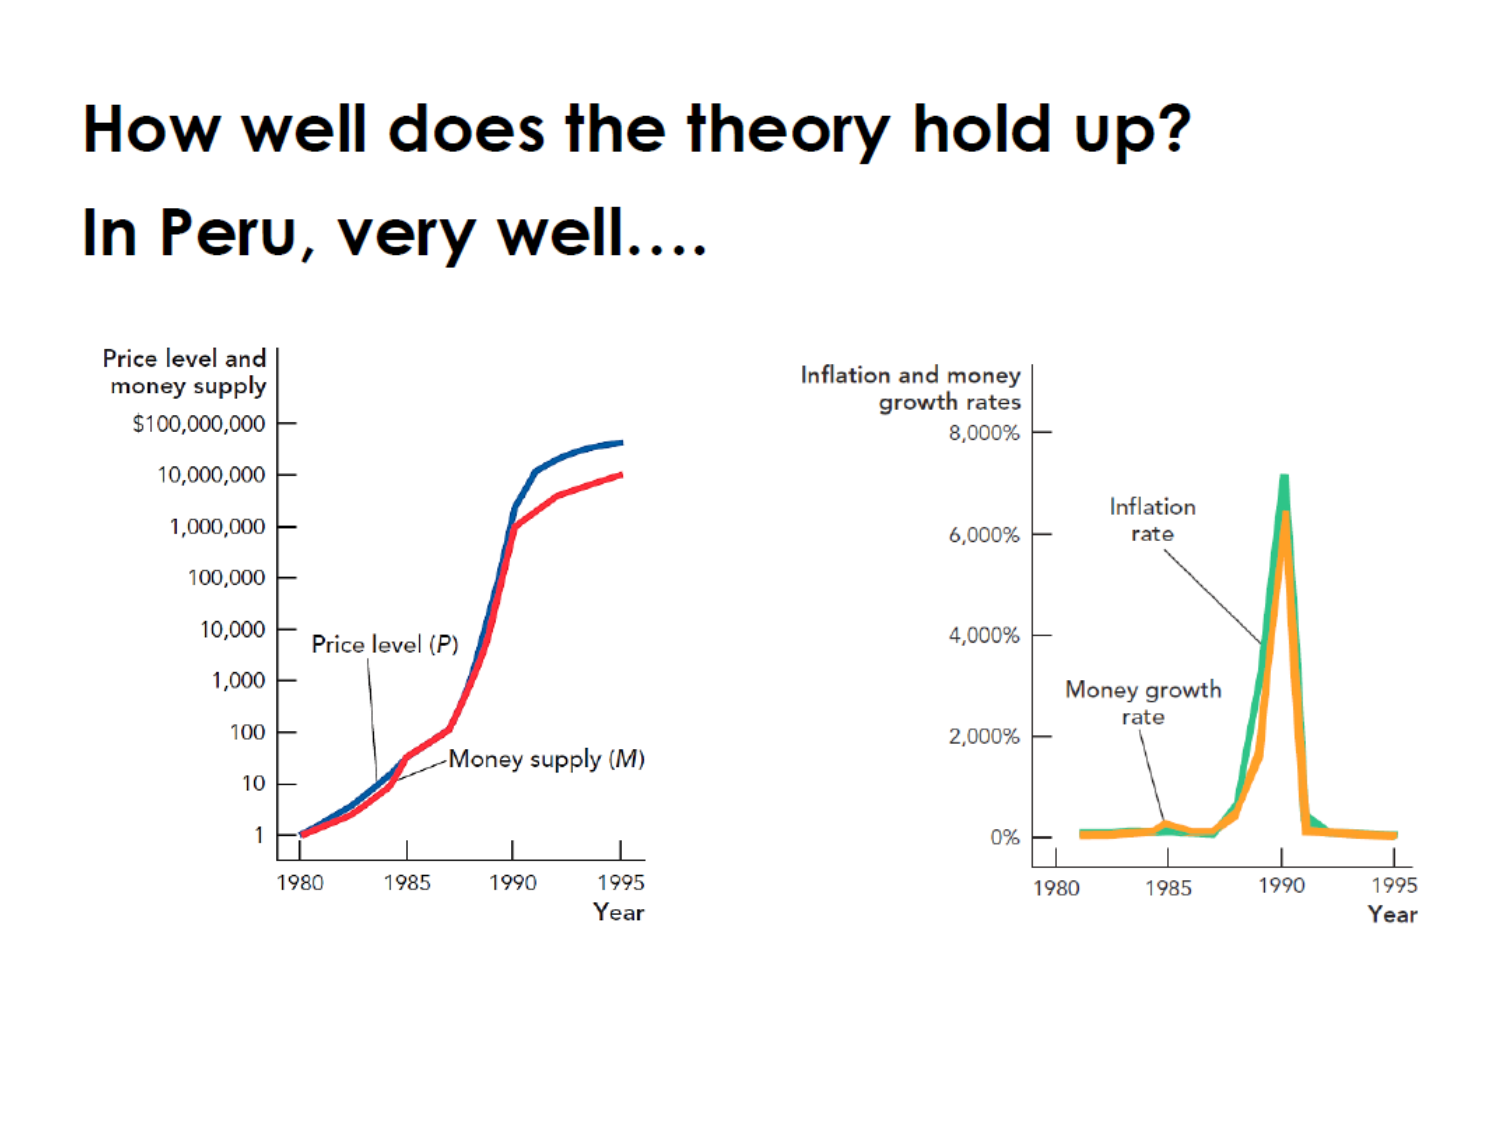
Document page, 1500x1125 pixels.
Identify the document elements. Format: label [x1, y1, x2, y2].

picture [74, 87, 1449, 954]
